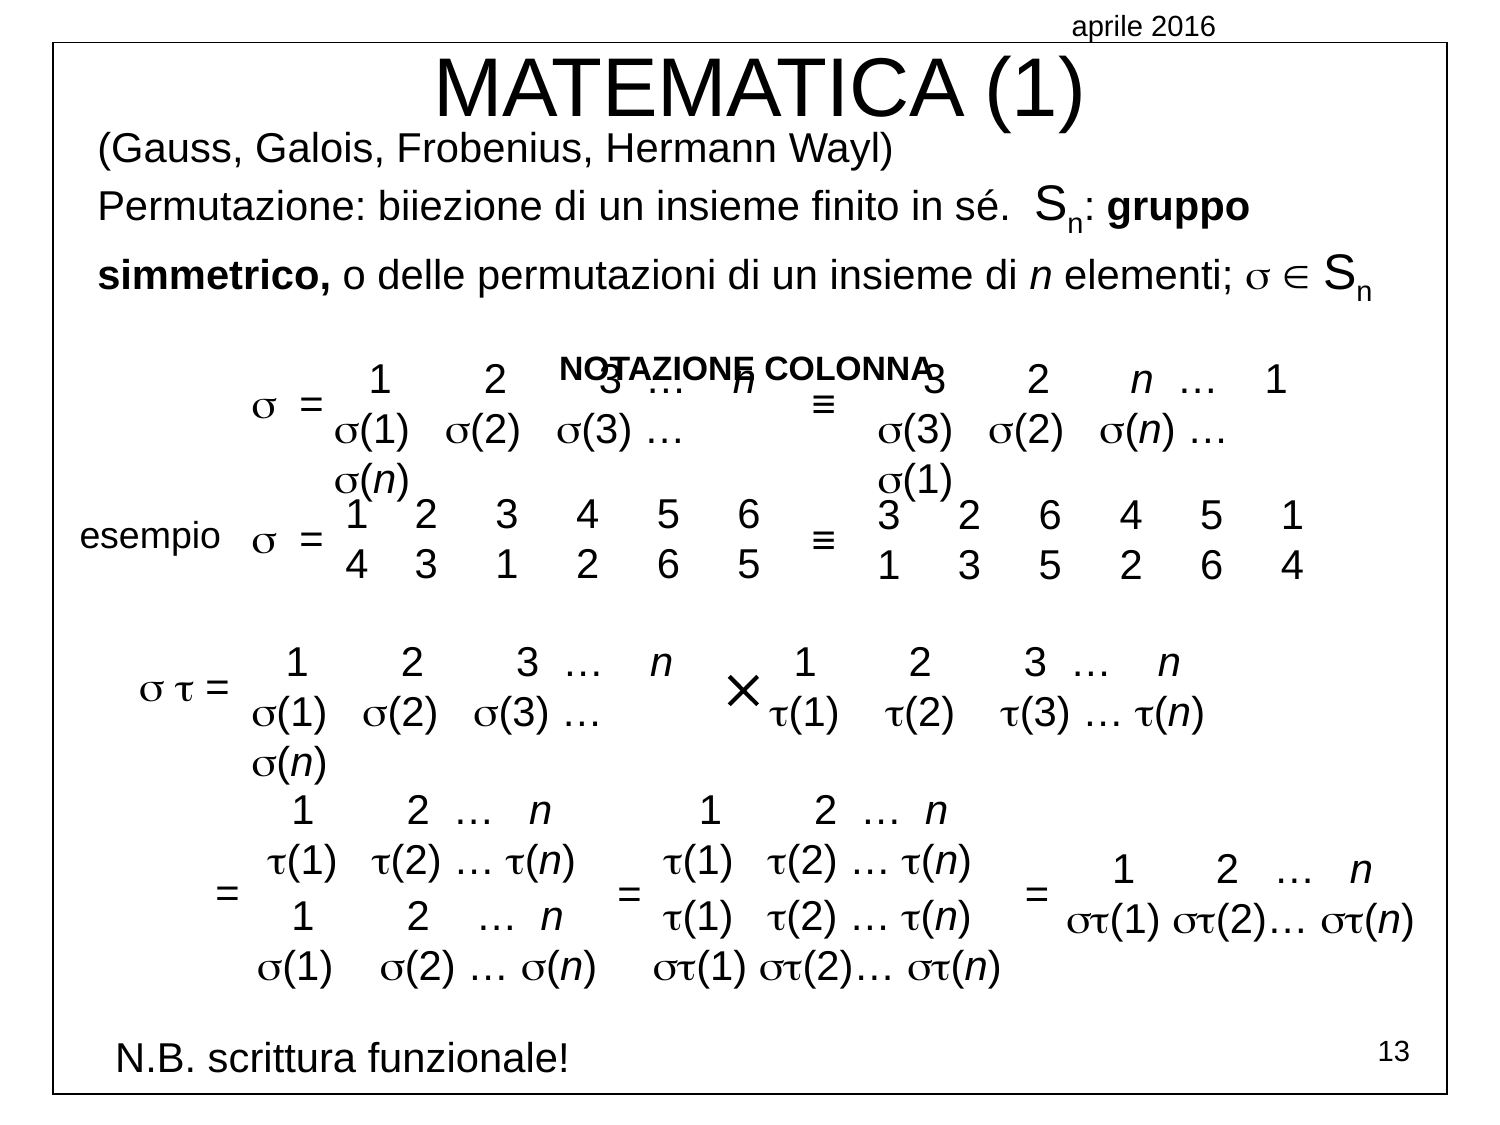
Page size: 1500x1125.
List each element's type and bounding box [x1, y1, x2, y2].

text_box [52, 0, 1448, 1095]
